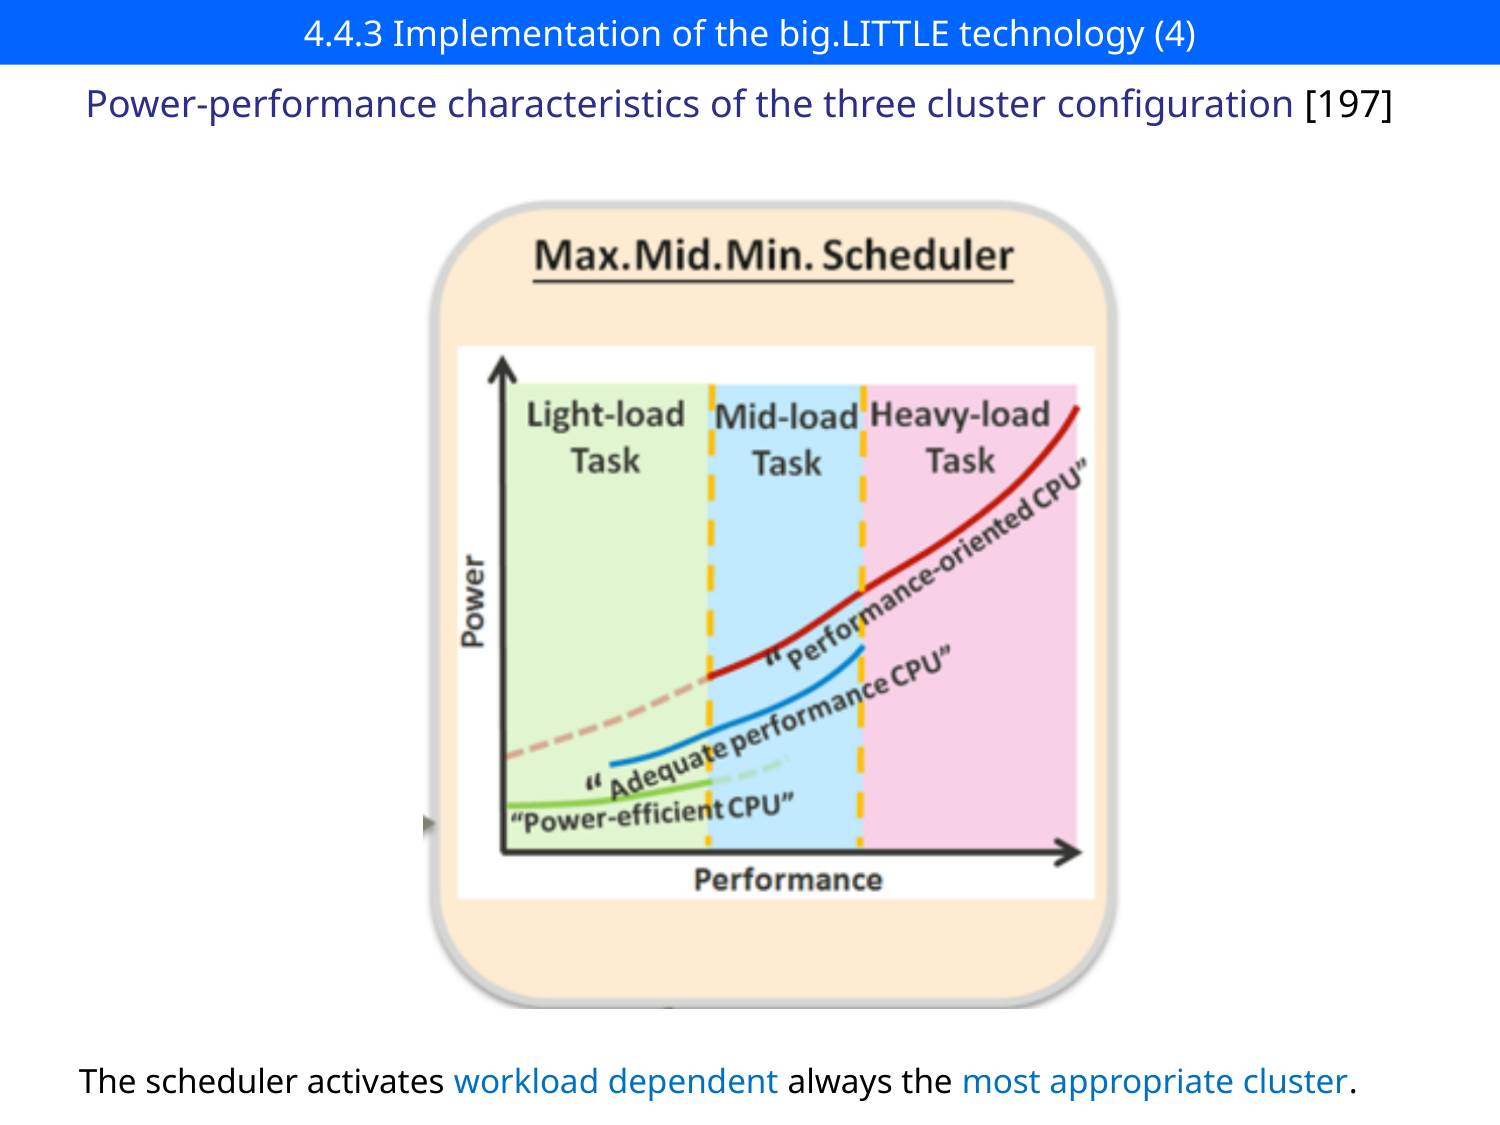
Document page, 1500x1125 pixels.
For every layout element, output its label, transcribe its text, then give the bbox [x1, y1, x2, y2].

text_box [422, 160, 1149, 1009]
text_box The scheduler activates workload dependent always the most appropriate cluster. [66, 1052, 1371, 1108]
title 4.4.3 Implementation of the big.LITTLE technology (4) [0, 0, 1500, 65]
text_box Power-performance characteristics of the three cluster configuration [197] [70, 72, 1409, 132]
